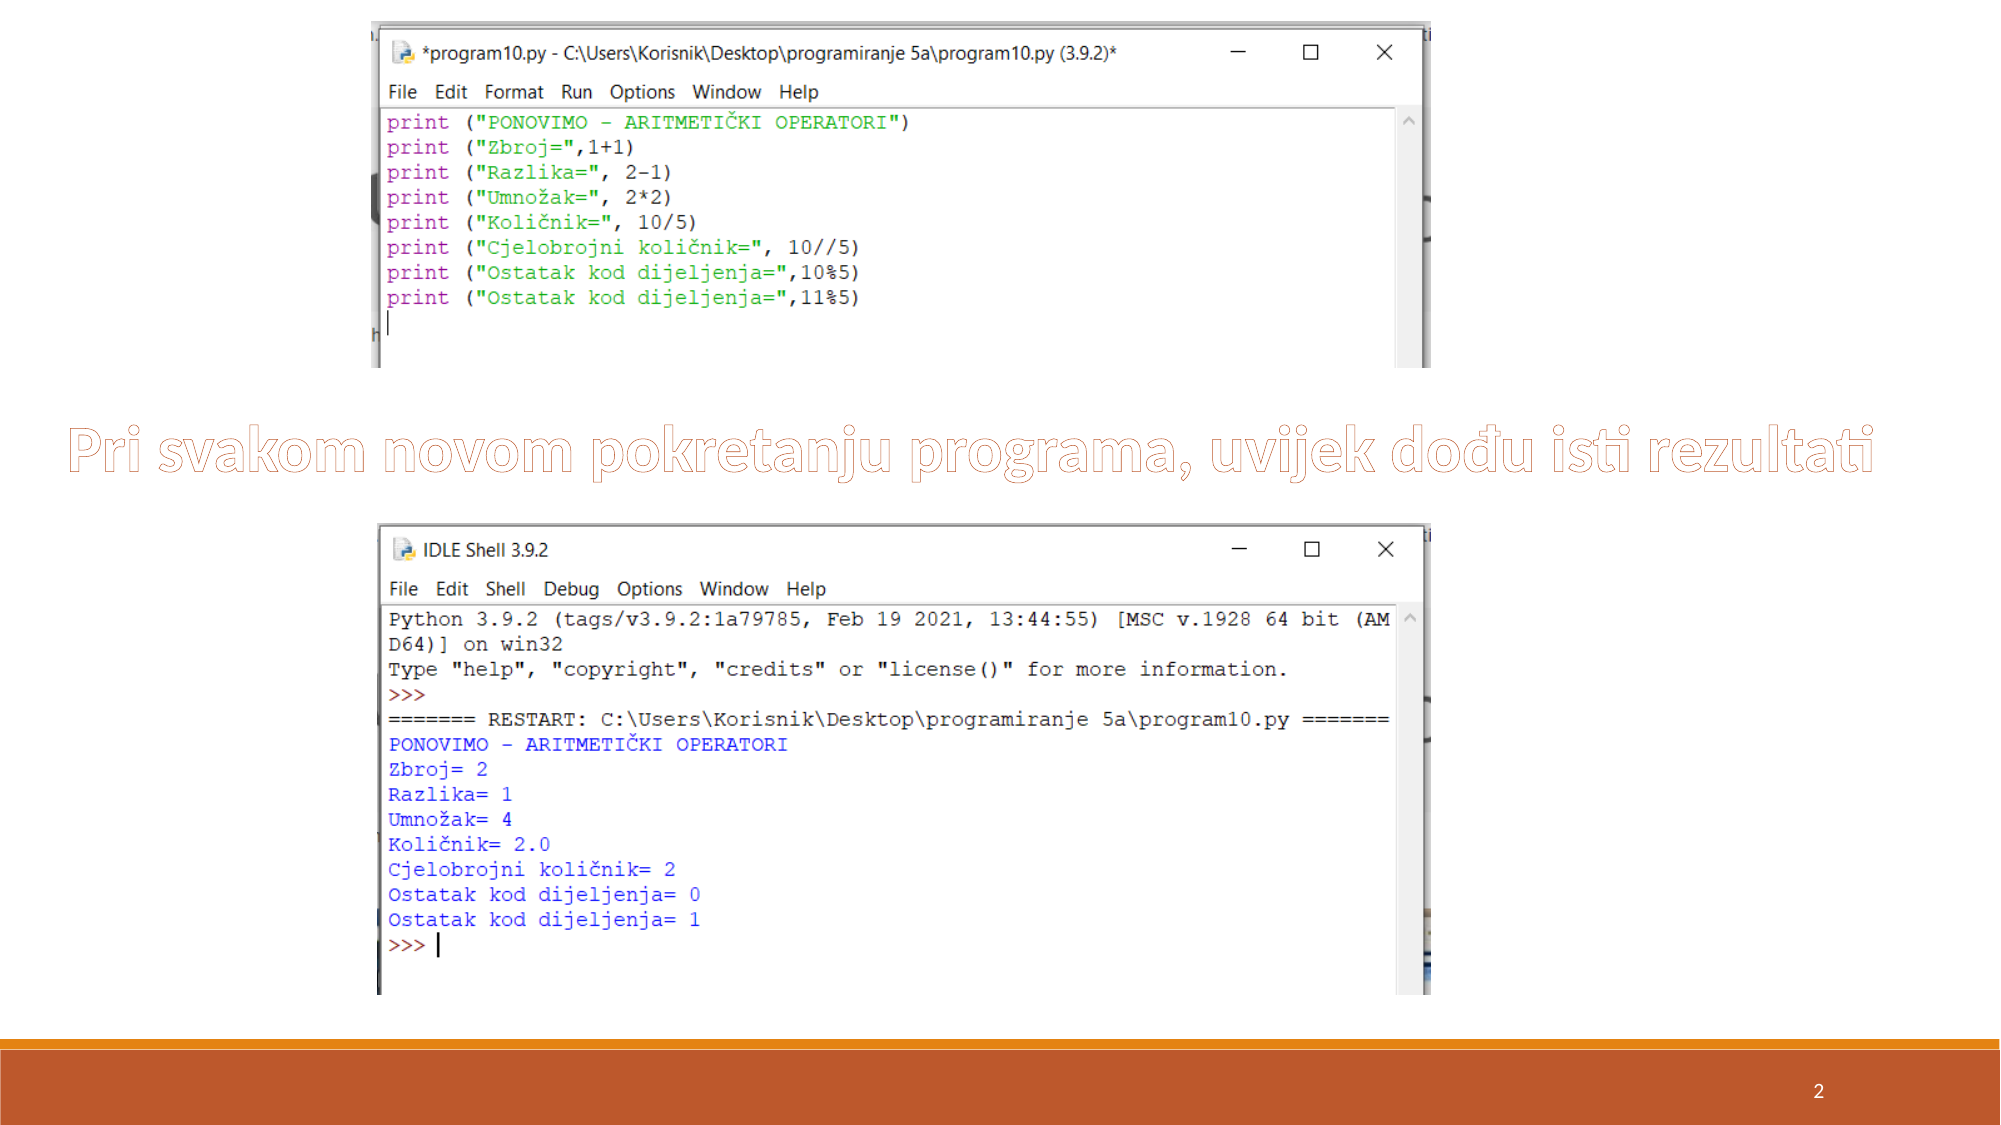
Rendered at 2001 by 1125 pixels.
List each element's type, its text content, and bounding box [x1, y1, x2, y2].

text_box Pri svakom novom pokretanju programa, uvijek dođu isti rezultati [51, 397, 1907, 493]
picture [377, 523, 1431, 996]
picture [370, 20, 1431, 368]
slide_number 2 [1624, 1059, 1840, 1120]
